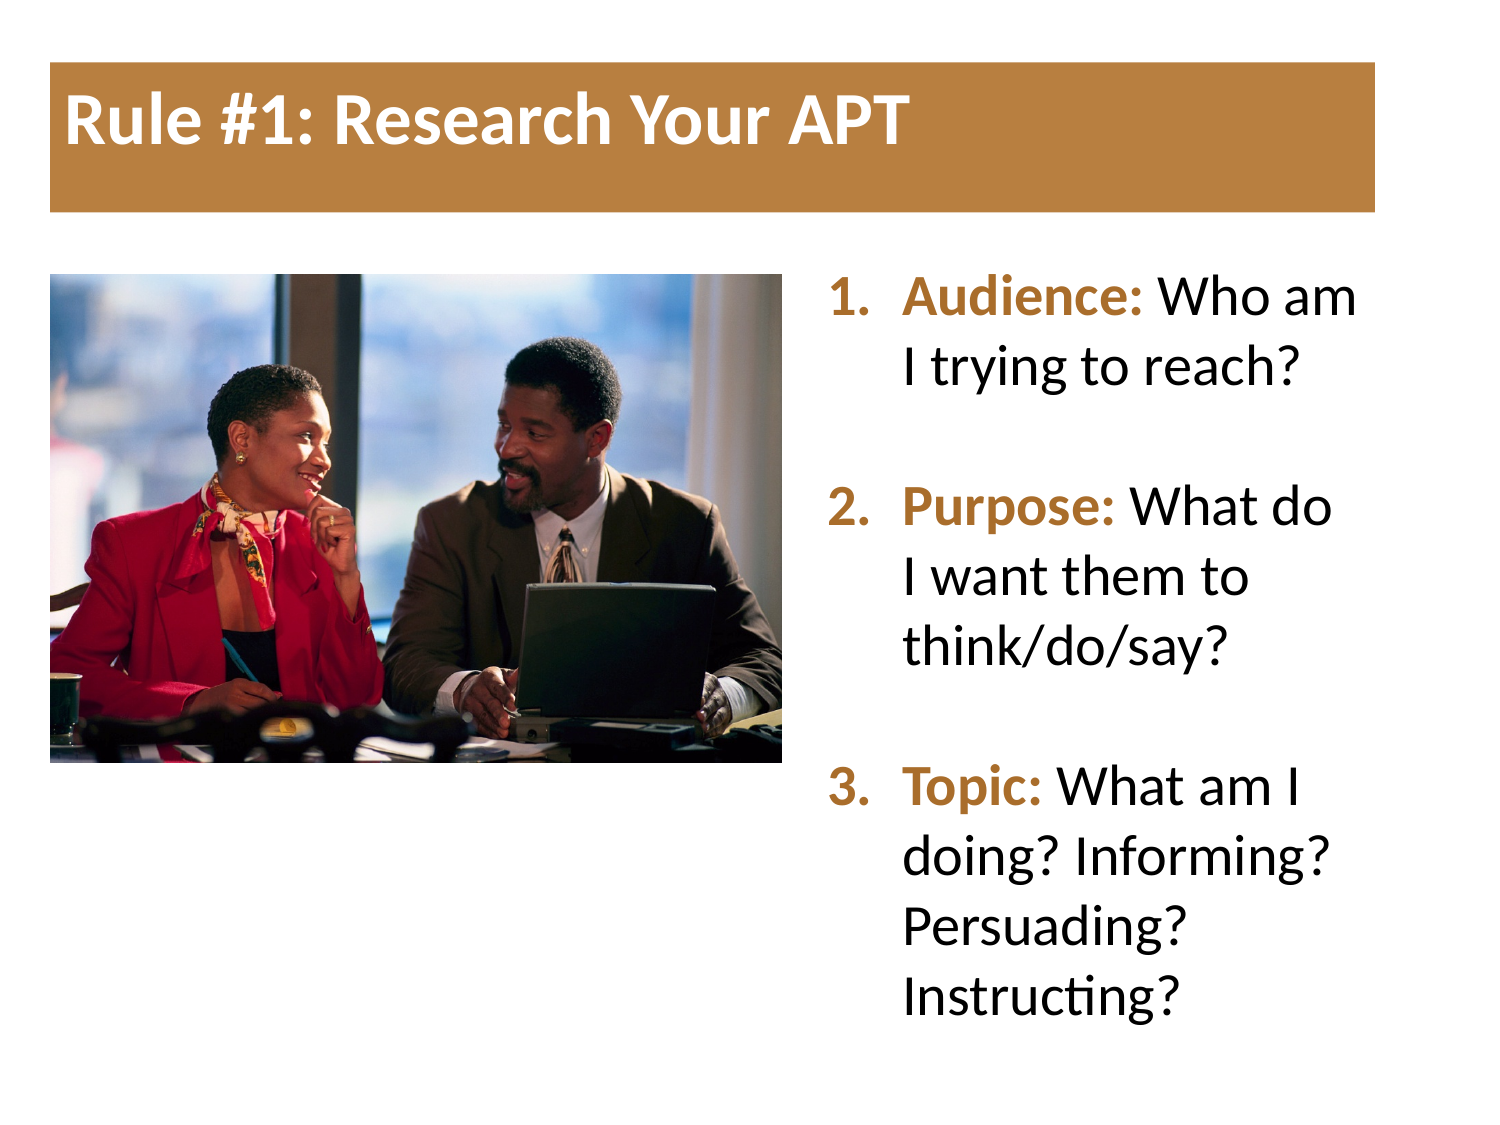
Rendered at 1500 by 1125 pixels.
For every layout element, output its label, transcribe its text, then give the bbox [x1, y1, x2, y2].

text_box Audience: Who am I trying to reach? Purpose: What do I want them to think/do/say? Topic: What am I doing? Informing? Persuading? Instructing? [812, 249, 1375, 1035]
picture [49, 274, 782, 763]
list Rule #1: Research Your APT [50, 62, 1375, 213]
